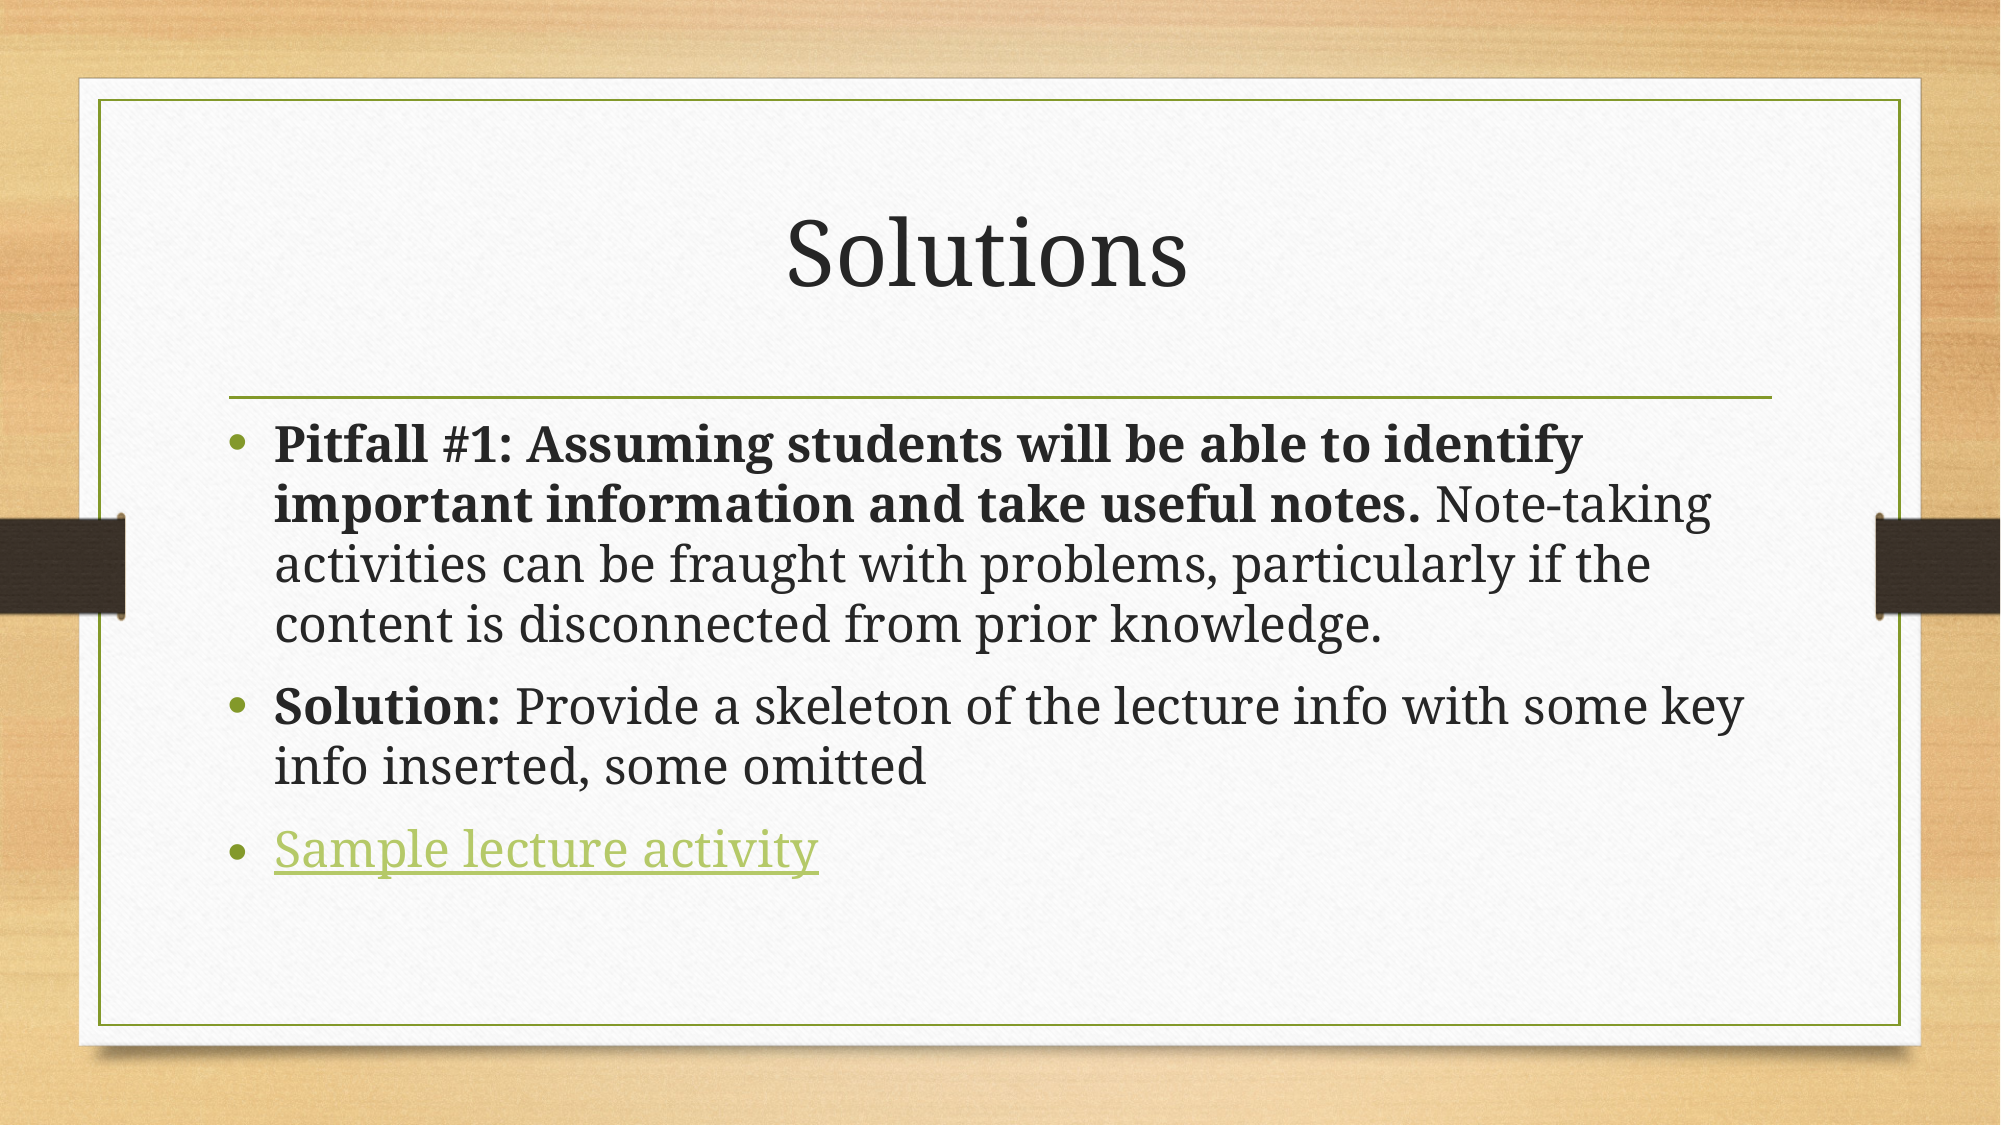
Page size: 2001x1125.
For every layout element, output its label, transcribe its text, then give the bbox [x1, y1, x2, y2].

title Solutions [212, 161, 1788, 340]
list Pitfall #1: Assuming students will be able to identify important information and take useful notes. Note-taking activities can be fraught with problems, particularly if the content is disconnected from prior knowledge. Solution: Provide a skeleton of the lecture info with some key info inserted, some omitted Sample lecture activity [212, 404, 1788, 949]
picture [0, 0, 2001, 1125]
